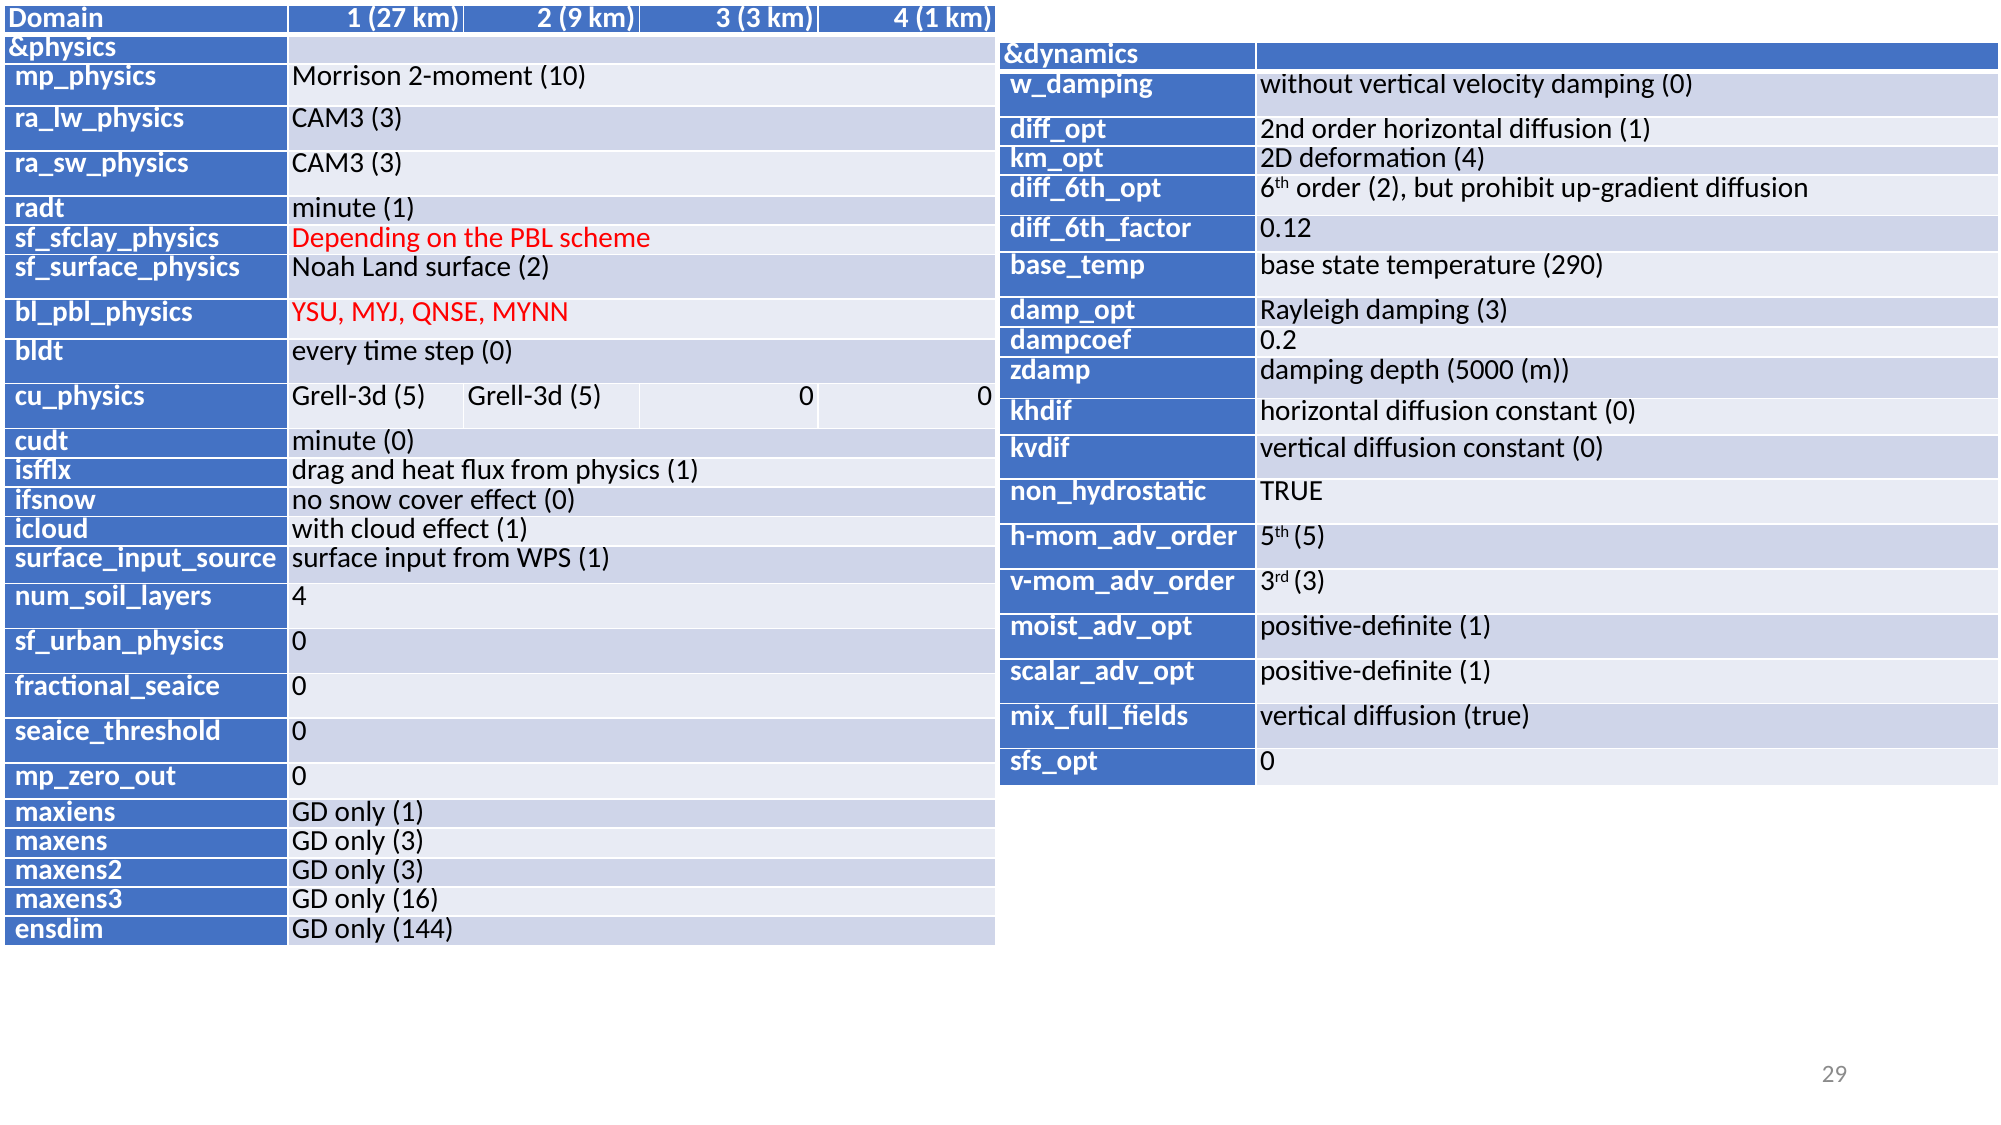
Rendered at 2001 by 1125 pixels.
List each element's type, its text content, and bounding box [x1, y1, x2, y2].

table_cell non_hydrostatic [1000, 480, 1255, 523]
table_cell maxens [5, 829, 287, 857]
table_header Domain [5, 6, 287, 32]
table_cell diff_6th_factor [1000, 216, 1255, 251]
table_cell maxens3 [5, 888, 287, 915]
table_cell Grell-3d (5) [289, 384, 463, 428]
table_cell fractional_seaice [5, 674, 287, 717]
table_header 3 (3 km) [640, 6, 817, 32]
table_cell 4 [289, 584, 995, 628]
table_cell dampcoef [1000, 328, 1255, 356]
table_cell 0.12 [1257, 216, 1998, 251]
table_cell 5th (5) [1257, 525, 1998, 568]
table_cell 0.2 [1257, 328, 1998, 356]
table_header 4 (1 km) [819, 6, 995, 32]
table_header &dynamics [1000, 43, 1255, 69]
table_cell Depending on the PBL scheme [289, 226, 995, 254]
table_cell moist_adv_opt [1000, 615, 1255, 658]
table_cell kvdif [1000, 436, 1255, 478]
table_cell ra_sw_physics [5, 152, 287, 195]
table_cell GD only (16) [289, 888, 995, 915]
table_cell surface input from WPS (1) [289, 547, 995, 583]
table_cell TRUE [1257, 480, 1998, 523]
table_cell Noah Land surface (2) [289, 255, 995, 298]
table_cell diff_opt [1000, 118, 1255, 145]
table_cell GD only (3) [289, 859, 995, 886]
table_cell [289, 37, 995, 63]
table_cell v-mom_adv_order [1000, 570, 1255, 613]
table_cell Rayleigh damping (3) [1257, 298, 1998, 326]
table_cell maxens2 [5, 859, 287, 886]
table_cell khdif [1000, 399, 1255, 434]
table_cell seaice_threshold [5, 719, 287, 762]
table_cell vertical diffusion constant (0) [1257, 436, 1998, 478]
table_cell isfflx [5, 459, 287, 486]
table_cell cu_physics [5, 384, 287, 428]
table_cell base_temp [1000, 253, 1255, 296]
table_cell surface_input_source [5, 547, 287, 583]
table_header 1 (27 km) [289, 6, 463, 32]
table_header 2 (9 km) [464, 6, 639, 32]
table_cell every time step (0) [289, 340, 995, 383]
table_cell 0 [289, 629, 995, 673]
table_cell mp_zero_out [5, 764, 287, 798]
table_cell h-mom_adv_order [1000, 525, 1255, 568]
table_cell 0 [819, 384, 995, 428]
table_cell GD only (3) [289, 829, 995, 857]
table_cell 3rd (3) [1257, 570, 1998, 613]
table_cell 0 [289, 719, 995, 762]
table_cell radt [5, 197, 287, 224]
table_cell maxiens [5, 800, 287, 827]
table_cell bl_pbl_physics [5, 300, 287, 338]
table_cell ra_lw_physics [5, 107, 287, 150]
table_cell ensdim [5, 917, 287, 945]
table_cell GD only (144) [289, 917, 995, 945]
table_cell sf_urban_physics [5, 629, 287, 673]
table_cell base state temperature (290) [1257, 253, 1998, 296]
table_cell no snow cover effect (0) [289, 488, 995, 516]
table_cell 2D deformation (4) [1257, 147, 1998, 174]
table_cell 0 [289, 764, 995, 798]
table_cell minute (1) [289, 197, 995, 224]
table_cell positive-definite (1) [1257, 615, 1998, 658]
slide_number 29 [1412, 1042, 1863, 1103]
table_cell Morrison 2-moment (10) [289, 65, 995, 105]
table_cell with cloud effect (1) [289, 517, 995, 545]
table_cell scalar_adv_opt [1000, 660, 1255, 703]
table_cell CAM3 (3) [289, 152, 995, 195]
table_cell damp_opt [1000, 298, 1255, 326]
table_cell 0 [640, 384, 817, 428]
table_cell diff_6th_opt [1000, 176, 1255, 215]
table_cell without vertical velocity damping (0) [1257, 74, 1998, 116]
table_cell GD only (1) [289, 800, 995, 827]
table_cell 2nd order horizontal diffusion (1) [1257, 118, 1998, 145]
table_cell CAM3 (3) [289, 107, 995, 150]
table_cell damping depth (5000 (m)) [1257, 358, 1998, 398]
table_cell ifsnow [5, 488, 287, 516]
table_cell mp_physics [5, 65, 287, 105]
table_header [1257, 43, 1998, 69]
table_cell 0 [1257, 749, 1998, 785]
table_cell YSU, MYJ, QNSE, MYNN [289, 300, 995, 338]
table_cell horizontal diffusion constant (0) [1257, 399, 1998, 434]
table_cell &physics [5, 37, 287, 63]
table_cell 6th order (2), but prohibit up-gradient diffusion [1257, 176, 1998, 215]
table_cell sfs_opt [1000, 749, 1255, 785]
table_cell w_damping [1000, 74, 1255, 116]
table_cell 0 [289, 674, 995, 717]
table_cell Grell-3d (5) [464, 384, 639, 428]
table_cell km_opt [1000, 147, 1255, 174]
table_cell sf_surface_physics [5, 255, 287, 298]
table_cell positive-definite (1) [1257, 660, 1998, 703]
table_cell zdamp [1000, 358, 1255, 398]
table_cell minute (0) [289, 429, 995, 457]
table_cell vertical diffusion (true) [1257, 704, 1998, 748]
table_cell drag and heat flux from physics (1) [289, 459, 995, 486]
table_cell icloud [5, 517, 287, 545]
table_cell sf_sfclay_physics [5, 226, 287, 254]
table_cell num_soil_layers [5, 584, 287, 628]
table_cell mix_full_fields [1000, 704, 1255, 748]
table_cell cudt [5, 429, 287, 457]
table_cell bldt [5, 340, 287, 383]
